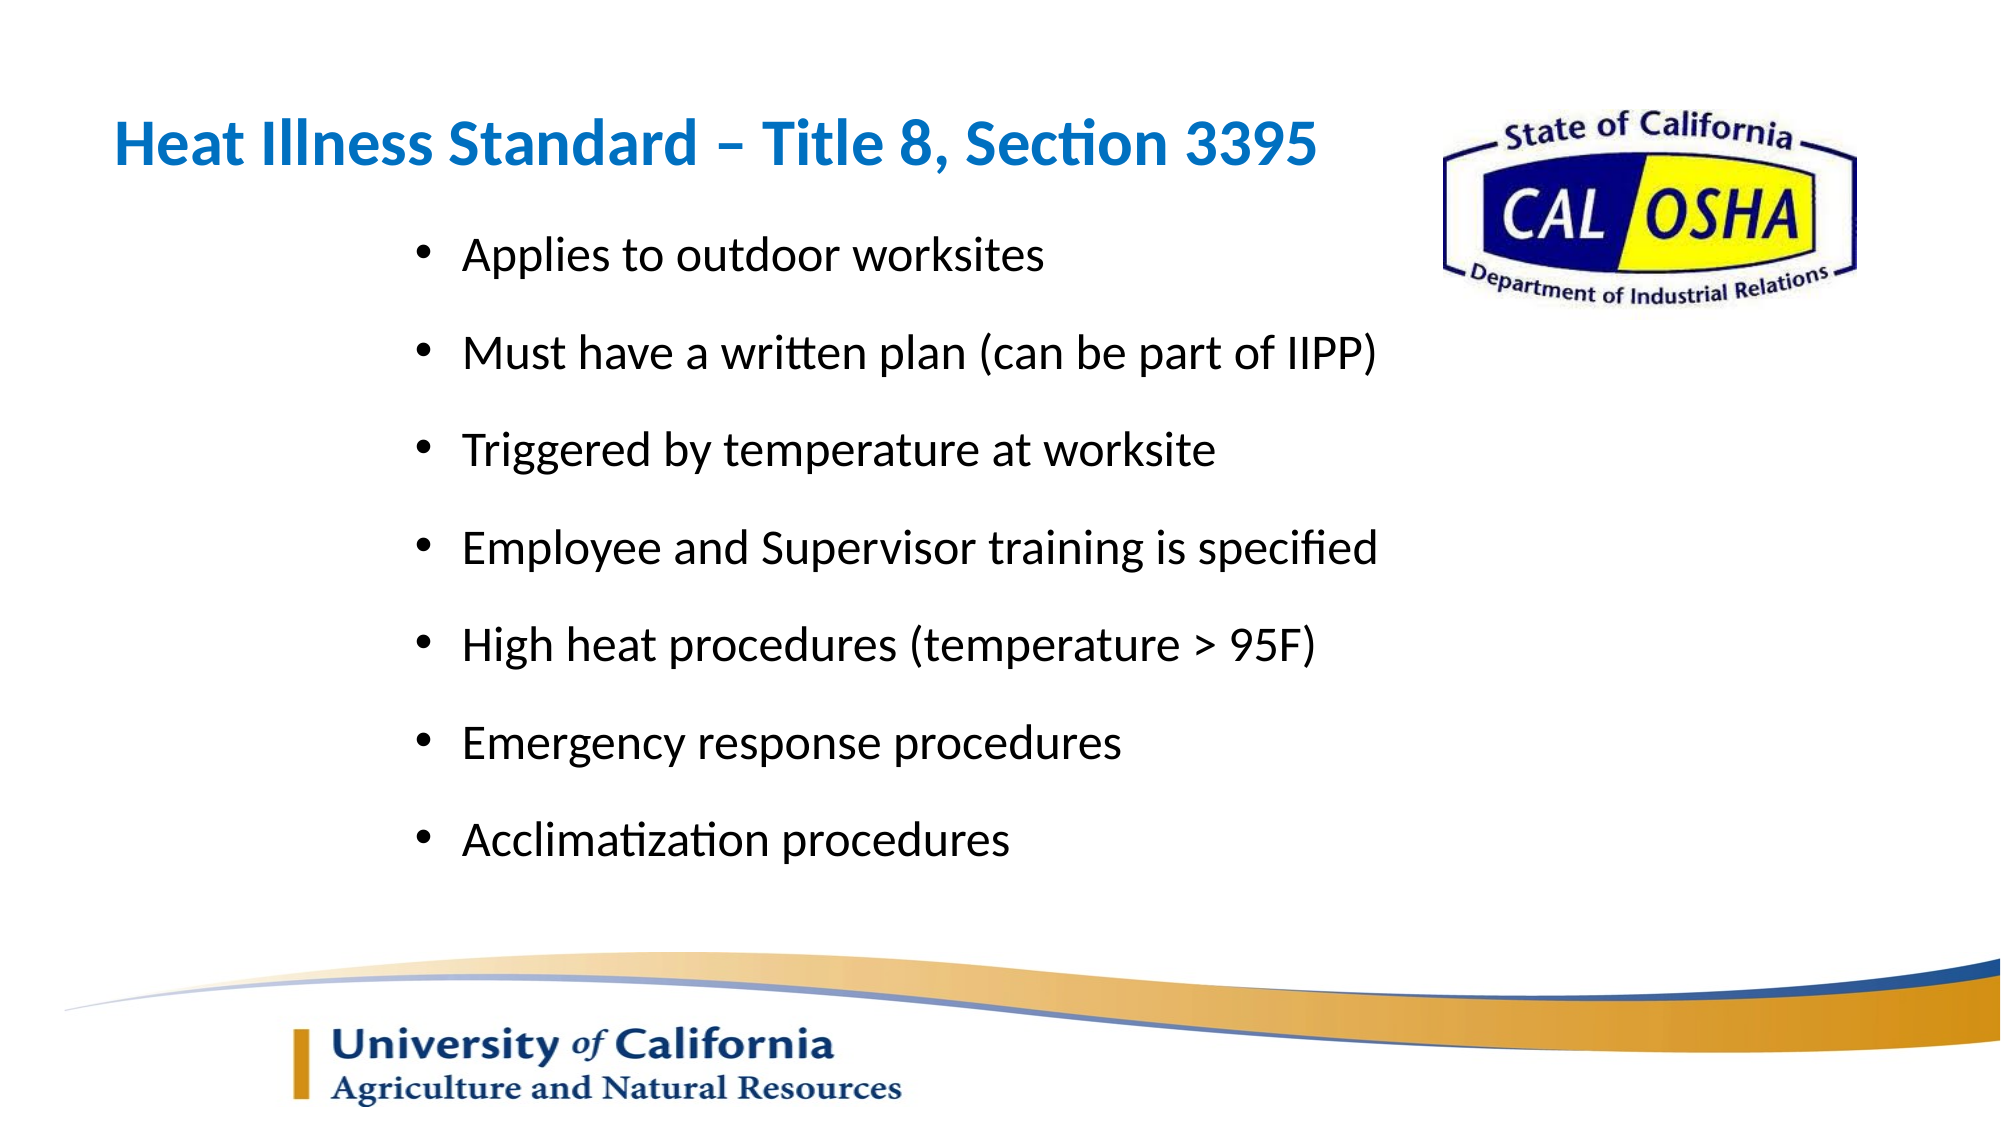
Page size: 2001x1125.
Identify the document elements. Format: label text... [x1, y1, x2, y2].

picture [64, 952, 2001, 1107]
title Heat Illness Standard – Title 8, Section 3395 [99, 45, 1900, 233]
list Applies to outdoor worksites Must have a written plan (can be part of IIPP) Triggered by temperature at worksite Employee and Supervisor training is specified High heat procedures (temperature > 95F) Emergency response procedures Acclimatization procedures [324, 214, 1675, 942]
picture [1442, 108, 1858, 320]
